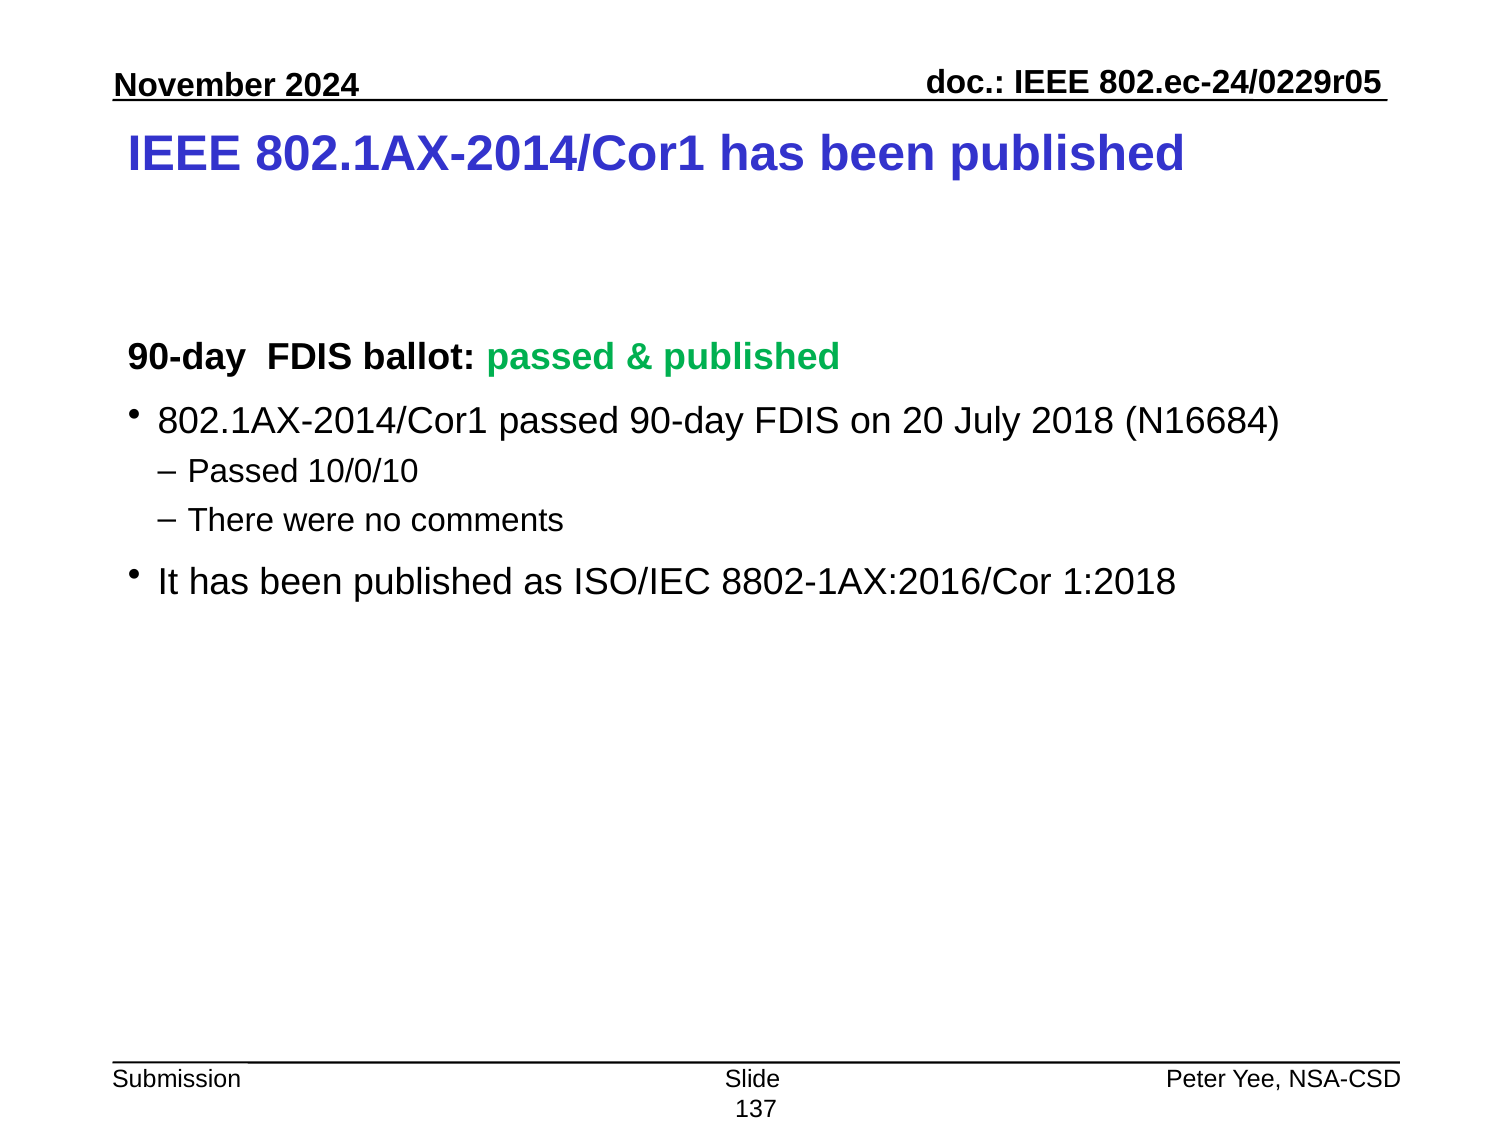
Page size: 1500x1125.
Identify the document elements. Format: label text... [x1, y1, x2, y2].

title IEEE 802.1AX-2014/Cor1 has been published [112, 112, 1388, 288]
footer Peter Yee, NSA-CSD [1164, 1061, 1402, 1093]
slide_number Slide 137 [709, 1061, 803, 1093]
list 90-day FDIS ballot: passed & published 802.1AX-2014/Cor1 passed 90-day FDIS on 20 July 2018 (N16684) Passed 10/0/10 There were no comments It has been published as ISO/IEC 8802-1AX:2016/Cor 1:2018 [112, 324, 1388, 1000]
